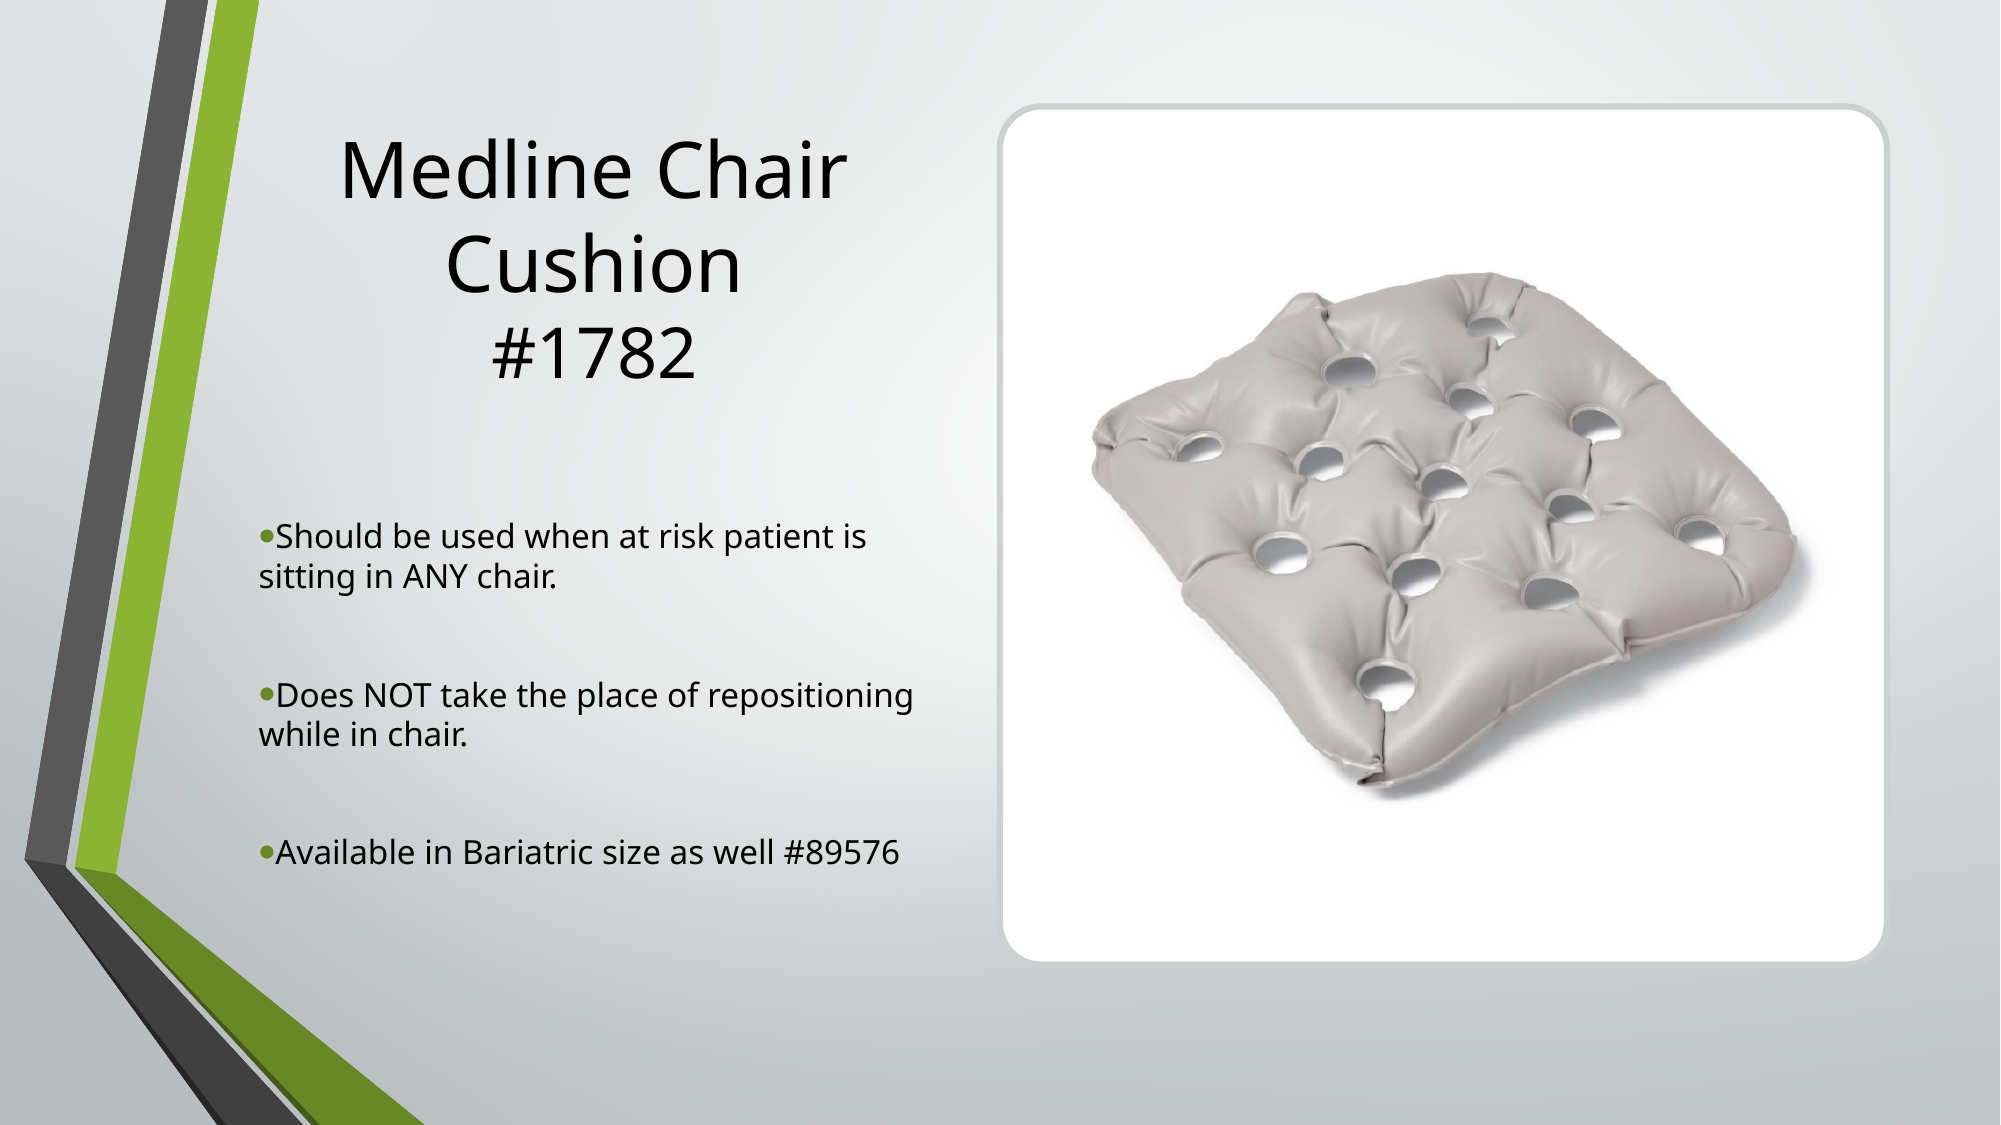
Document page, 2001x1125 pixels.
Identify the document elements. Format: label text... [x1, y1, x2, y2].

title Medline Chair Cushion #1782 [425, 112, 946, 400]
list Should be used when at risk patient is sitting in ANY chair. Does NOT take the place of repositioning while in chair. Available in Bariatric size as well #89576 [425, 437, 946, 950]
text_box [998, 105, 1889, 967]
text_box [24, 0, 425, 1125]
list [1040, 242, 1847, 829]
